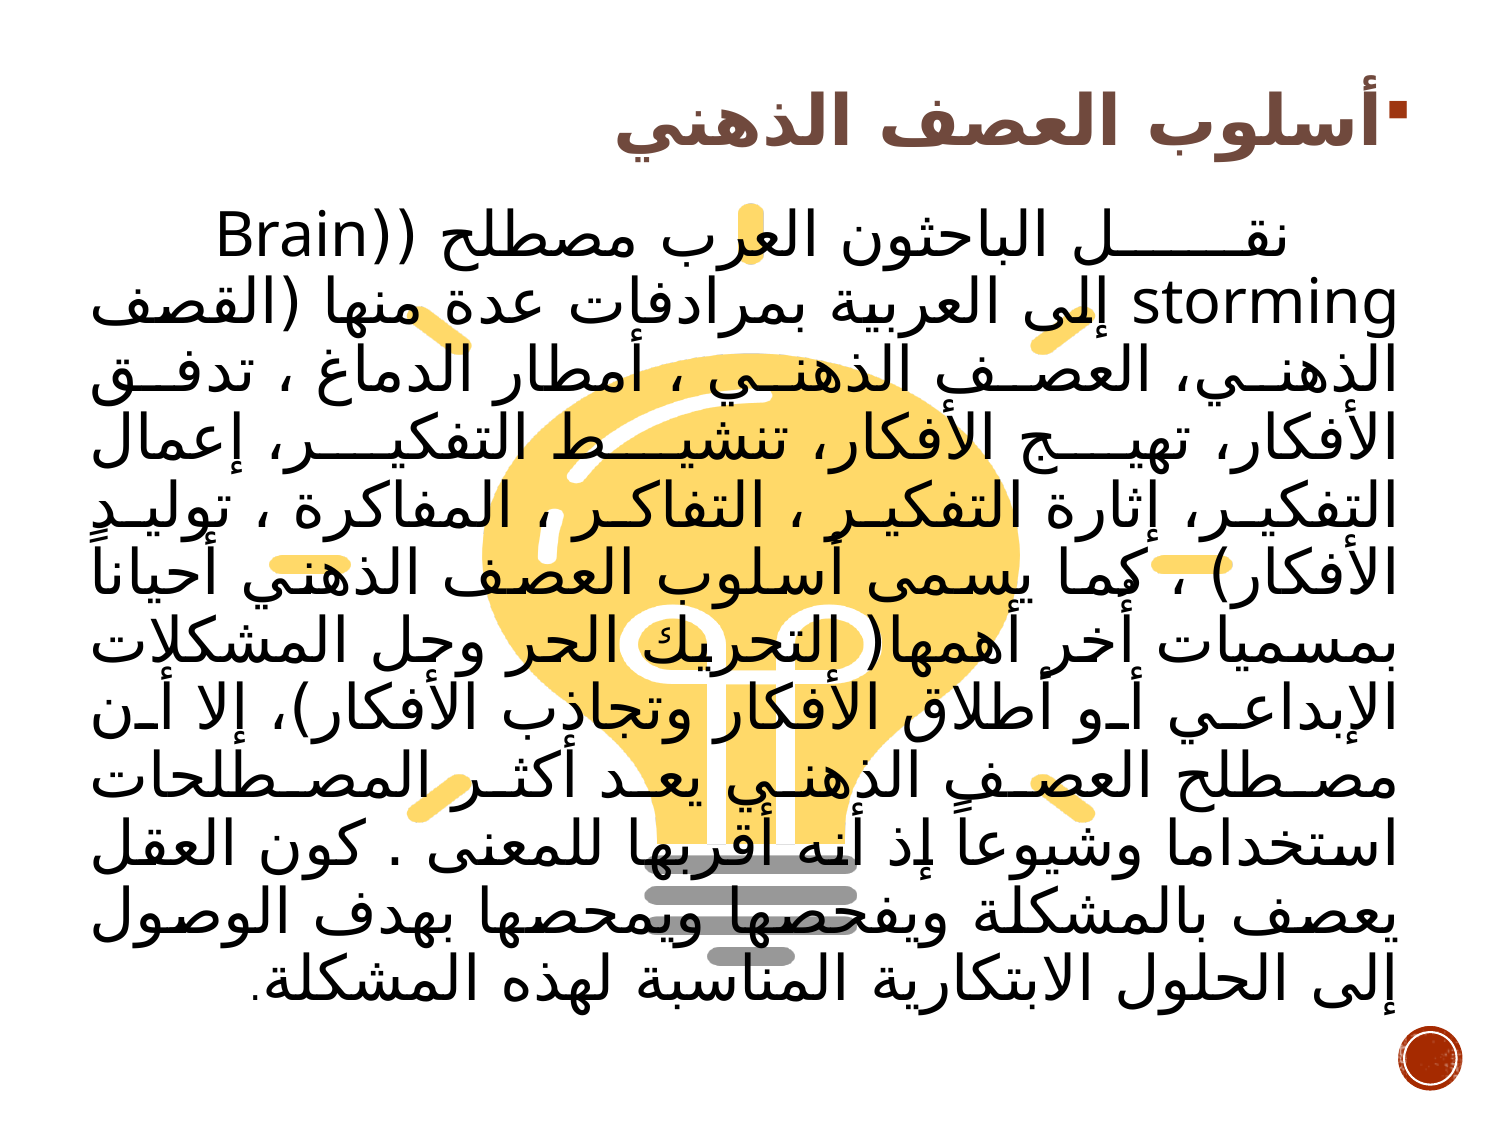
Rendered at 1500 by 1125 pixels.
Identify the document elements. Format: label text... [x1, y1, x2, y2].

list أسلوب العصف الذهني نقل الباحثون العرب مصطلح ((Brain storming إلى العربية بمرادفات عدة منها (القصف الذهني، العصف الذهني ، أمطار الدماغ ، تدفق الأفكار، تهيج الأفكار، تنشيط التفكير، إعمال التفكير، إثارة التفكير ، التفاكر ، المفاكرة ، توليد الأفكار) ، كما يسمى أسلوب العصف الذهني أحياناً بمسميات أُخر أهمها( التحريك الحر وحل المشكلات الإبداعي أو أطلاق الأفكار وتجاذب الأفكار)، إلا أن مصطلح العصف الذهني يعد أكثر المصطلحات استخداما وشيوعاً إذ أنه أقربها للمعنى . كون العقل يعصف بالمشكلة ويفحصها ويمحصها بهدف الوصول إلى الحلول الابتكارية المناسبة لهذه المشكلة. [75, 54, 1425, 1071]
